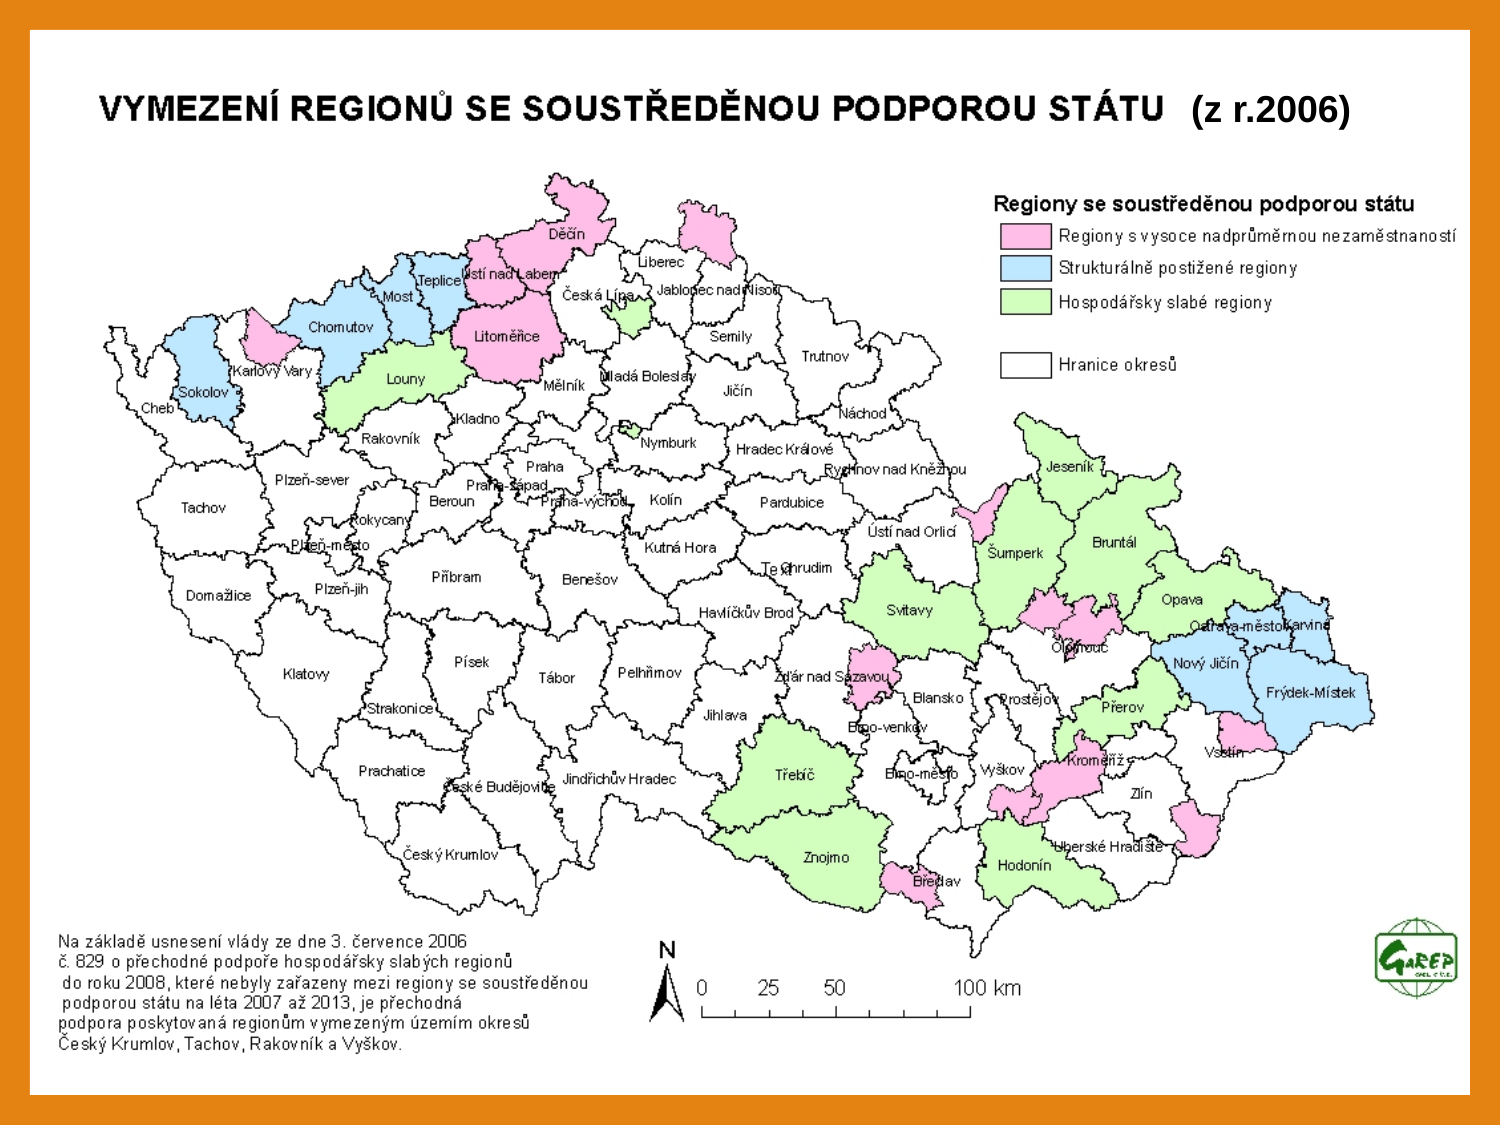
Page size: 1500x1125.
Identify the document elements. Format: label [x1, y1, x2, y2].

picture [40, 66, 1468, 1071]
